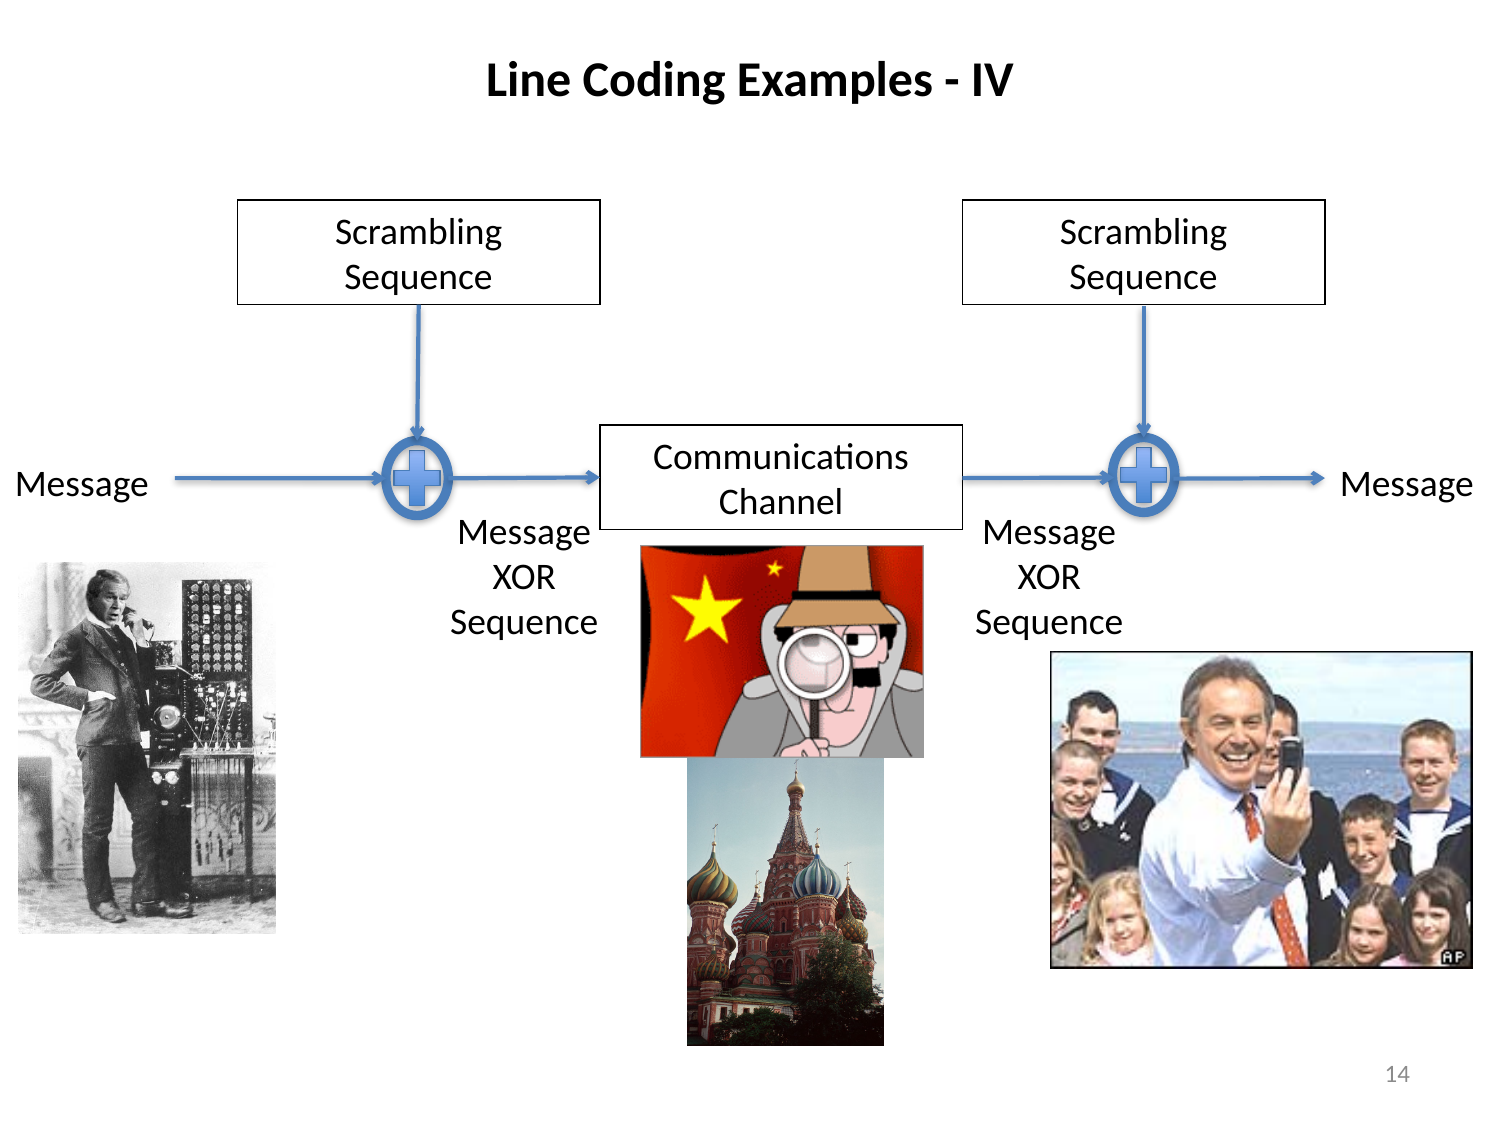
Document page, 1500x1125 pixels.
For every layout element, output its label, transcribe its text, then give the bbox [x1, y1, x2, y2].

text_box Message XOR Sequence [398, 499, 650, 650]
picture [639, 544, 924, 1046]
text_box Message XOR Sequence [923, 499, 1175, 650]
text_box Line Coding Examples - IV [374, 39, 1126, 114]
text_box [385, 440, 449, 516]
text_box Message [0, 451, 213, 512]
text_box Communications Channel [599, 424, 963, 530]
slide_number 14 [1074, 1042, 1425, 1103]
text_box Message [1324, 451, 1500, 512]
text_box Scrambling Sequence [237, 199, 600, 305]
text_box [1112, 437, 1176, 513]
picture [1049, 651, 1474, 969]
picture [18, 562, 277, 934]
text_box Scrambling Sequence [962, 199, 1325, 305]
